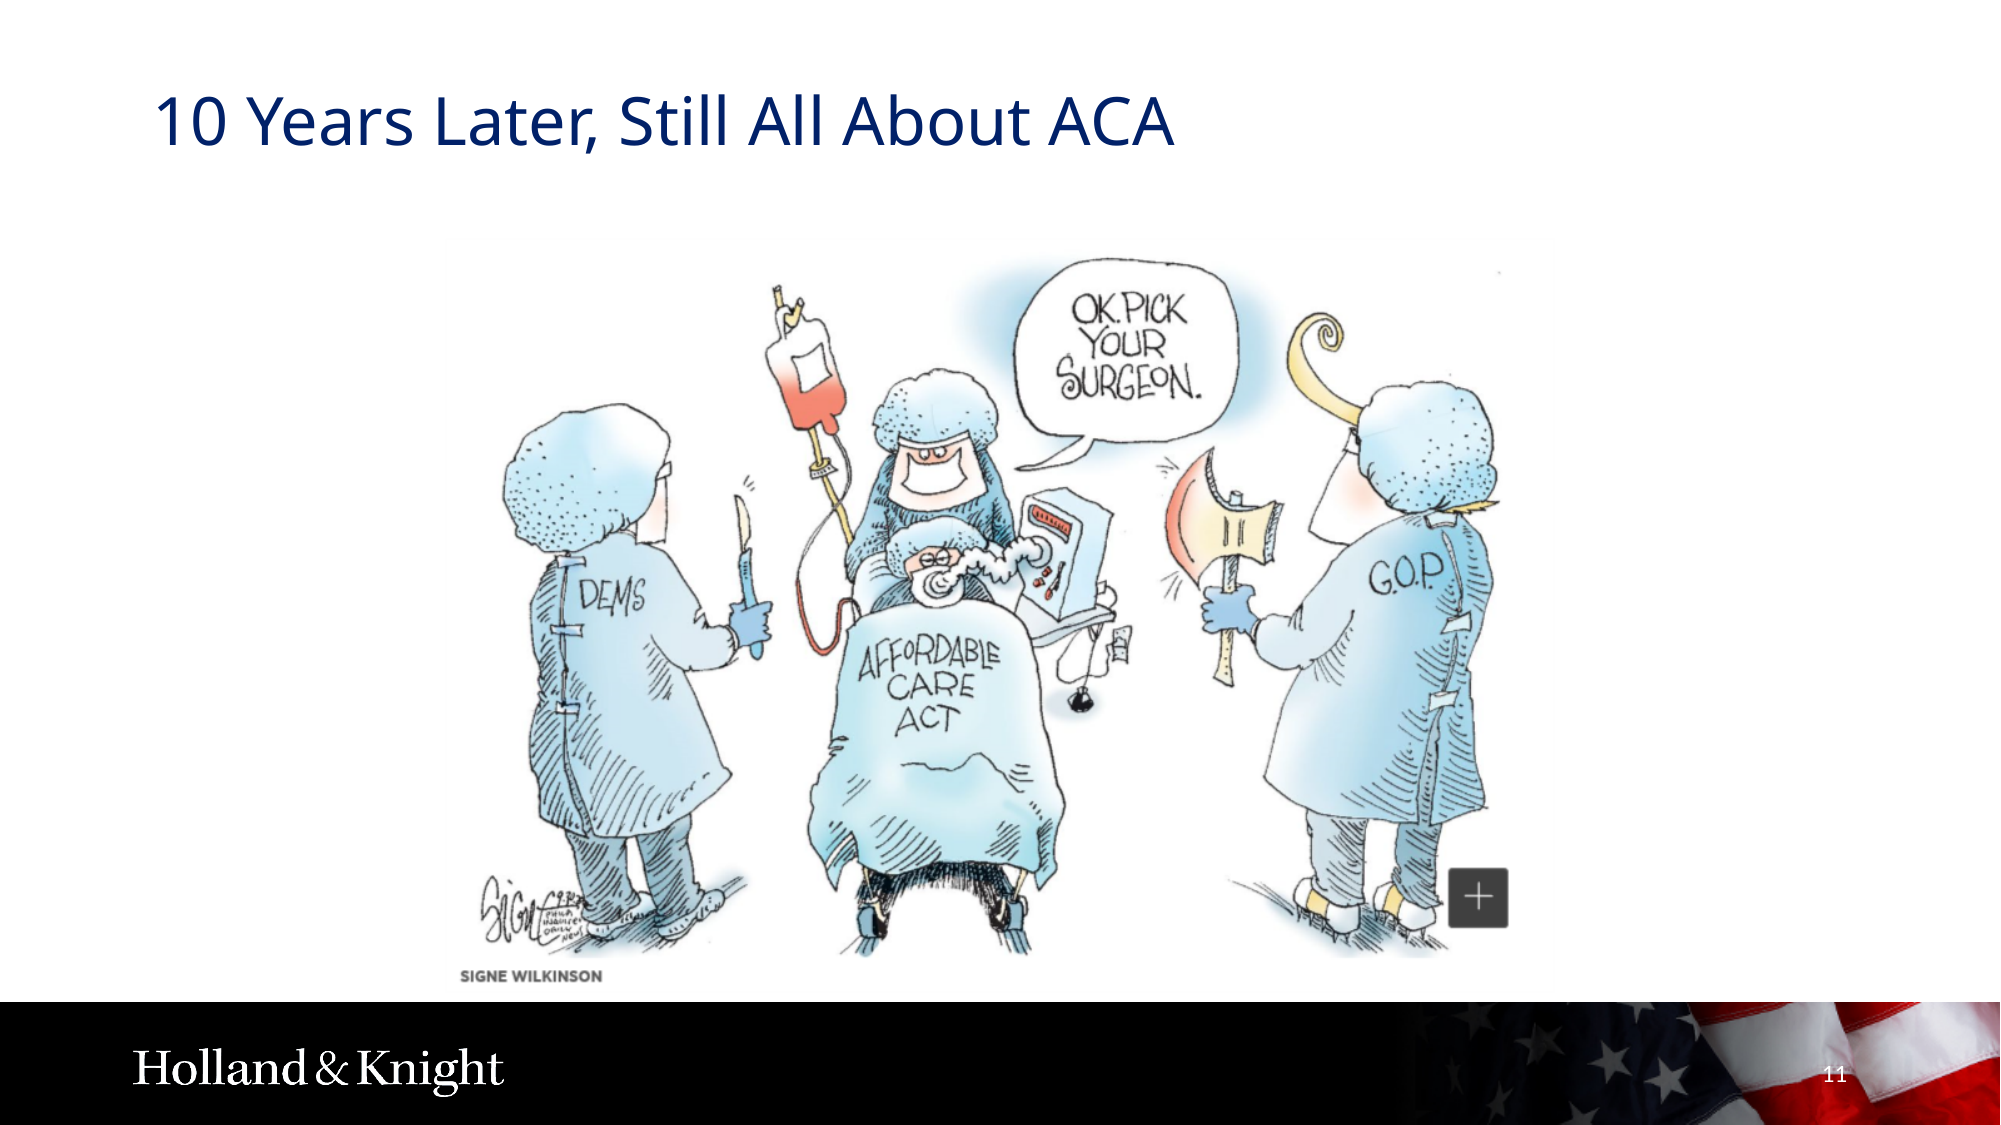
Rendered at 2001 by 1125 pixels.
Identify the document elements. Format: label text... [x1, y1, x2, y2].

picture [0, 1002, 2000, 1125]
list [445, 238, 1555, 993]
title 10 Years Later, Still All About ACA [137, 59, 1863, 188]
slide_number 11 [1412, 1042, 1863, 1103]
